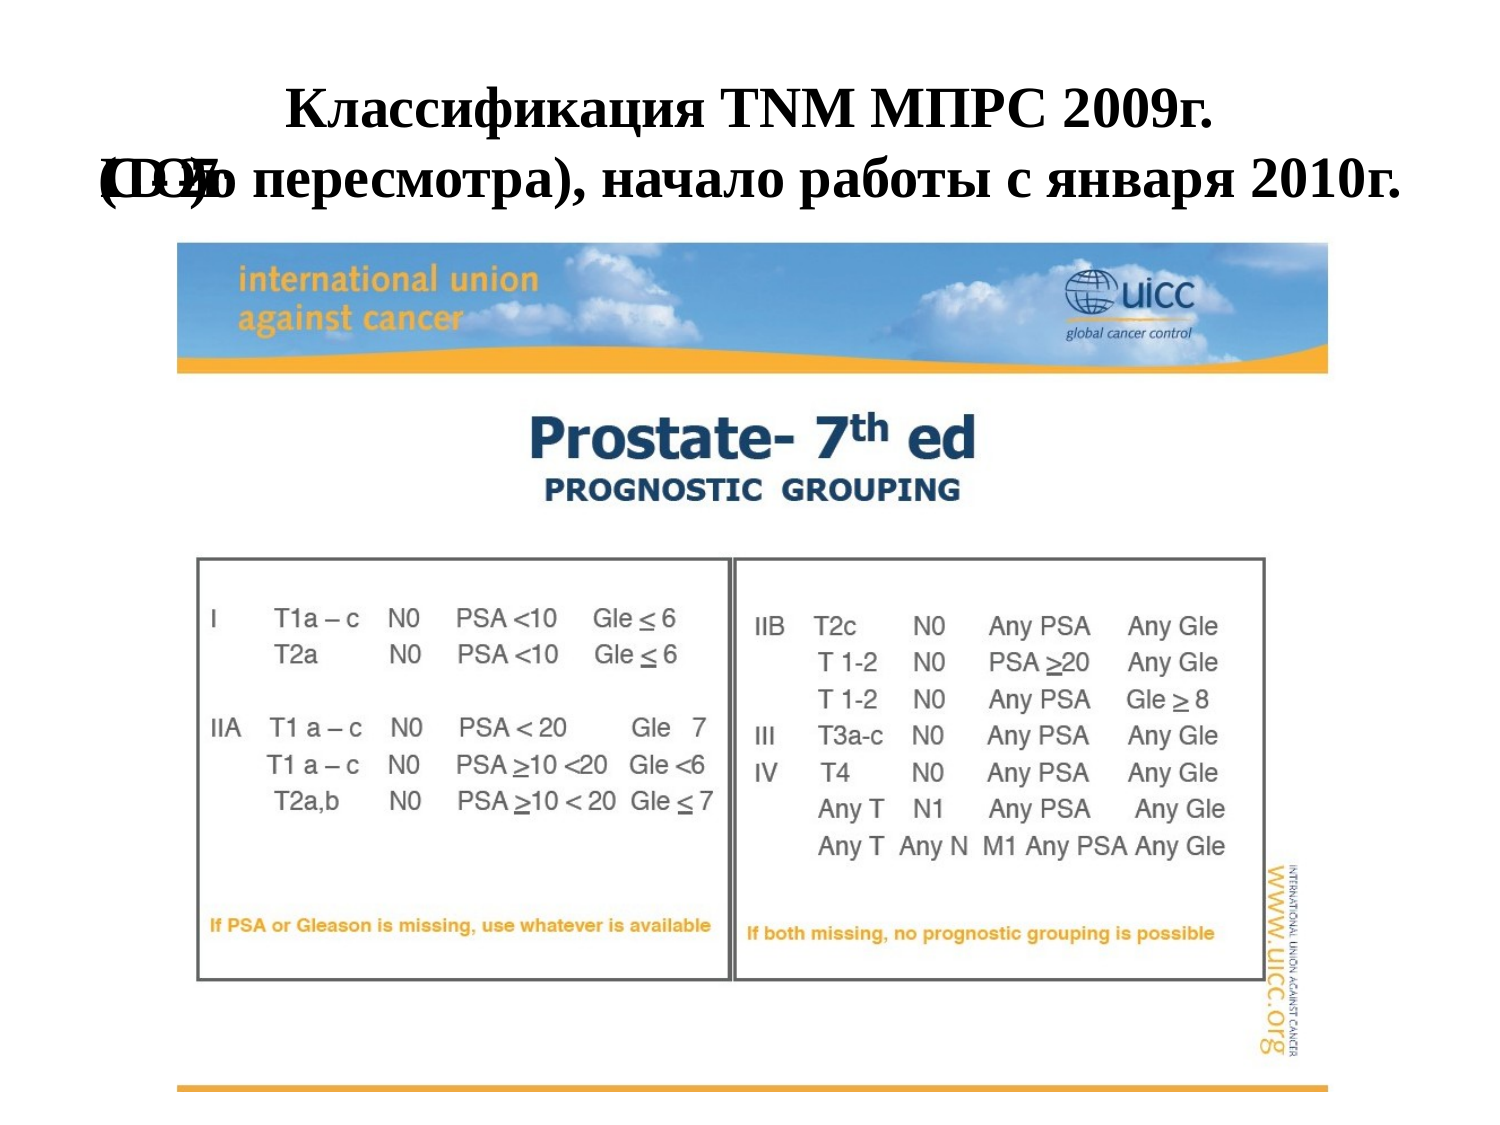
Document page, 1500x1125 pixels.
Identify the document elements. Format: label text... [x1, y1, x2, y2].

title Классификация TNM МПРС 2009г. (ICD-О-2)7-го пересмотра), начало работы с января 2010г. [96, 66, 1404, 257]
text_box [176, 236, 1336, 1092]
